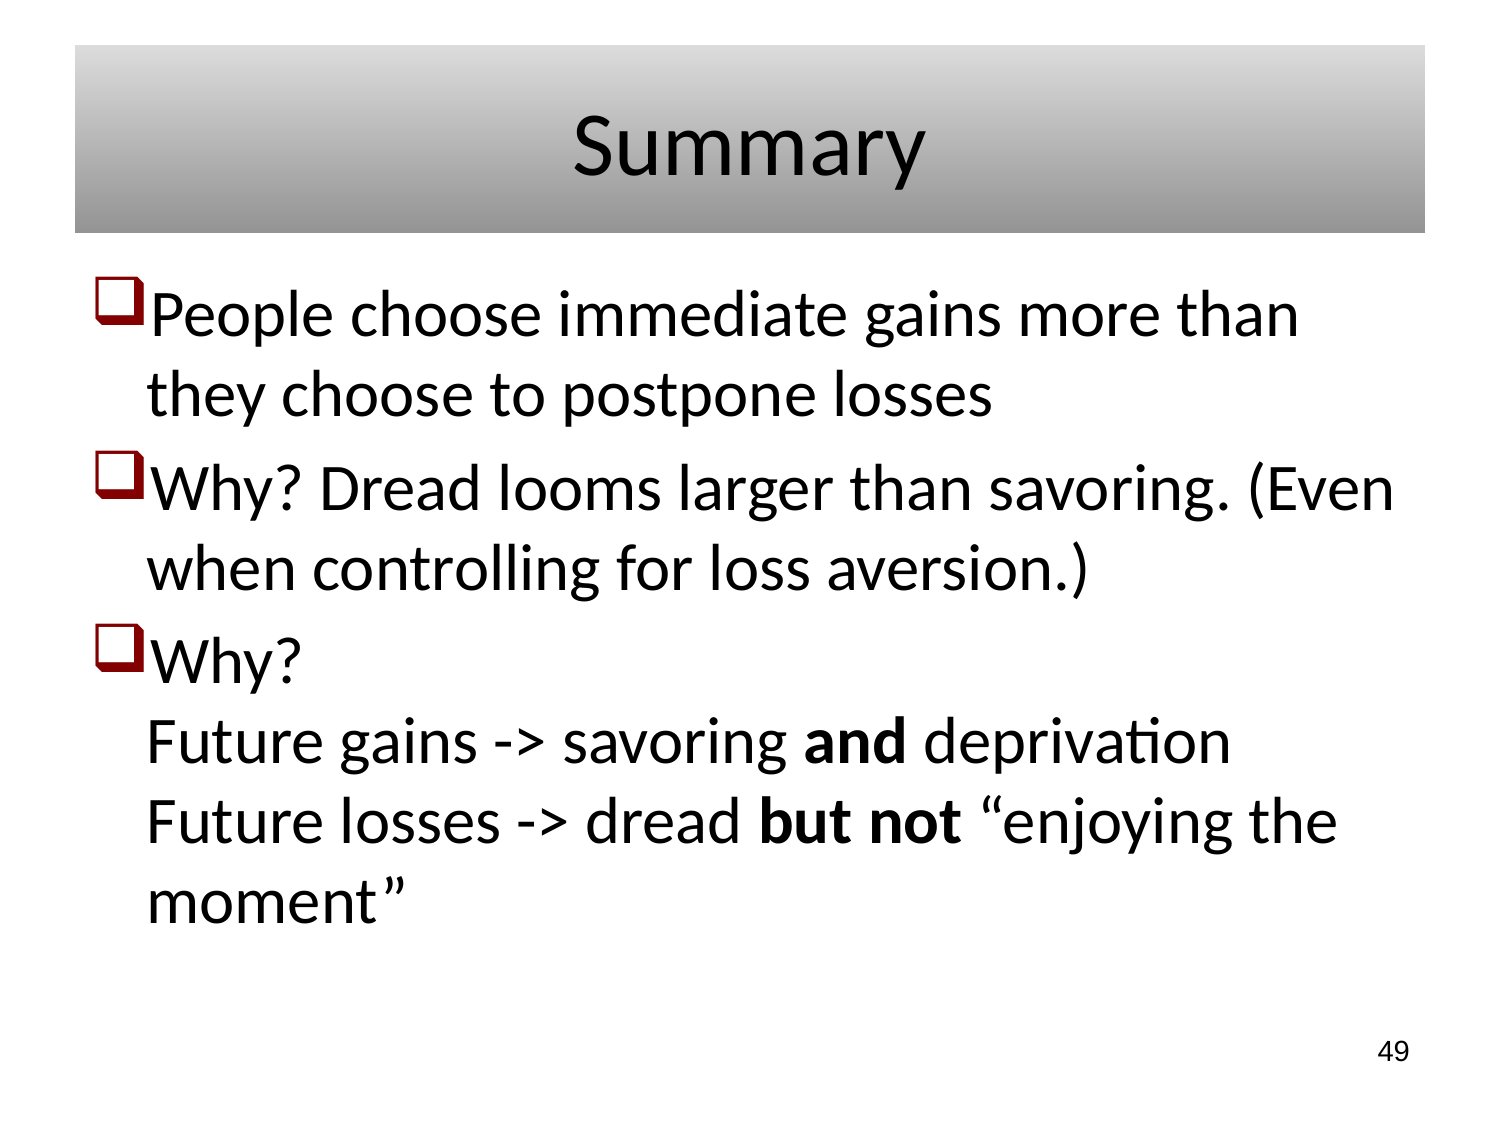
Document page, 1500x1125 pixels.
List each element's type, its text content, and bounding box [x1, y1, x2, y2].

list People choose immediate gains more than they choose to postpone losses Why? Dread looms larger than savoring. (Even when controlling for loss aversion.) Why? Future gains -> savoring and deprivation Future losses -> dread but not “enjoying the moment” [74, 262, 1426, 1006]
slide_number 49 [1074, 1024, 1426, 1103]
title Summary [74, 44, 1426, 233]
